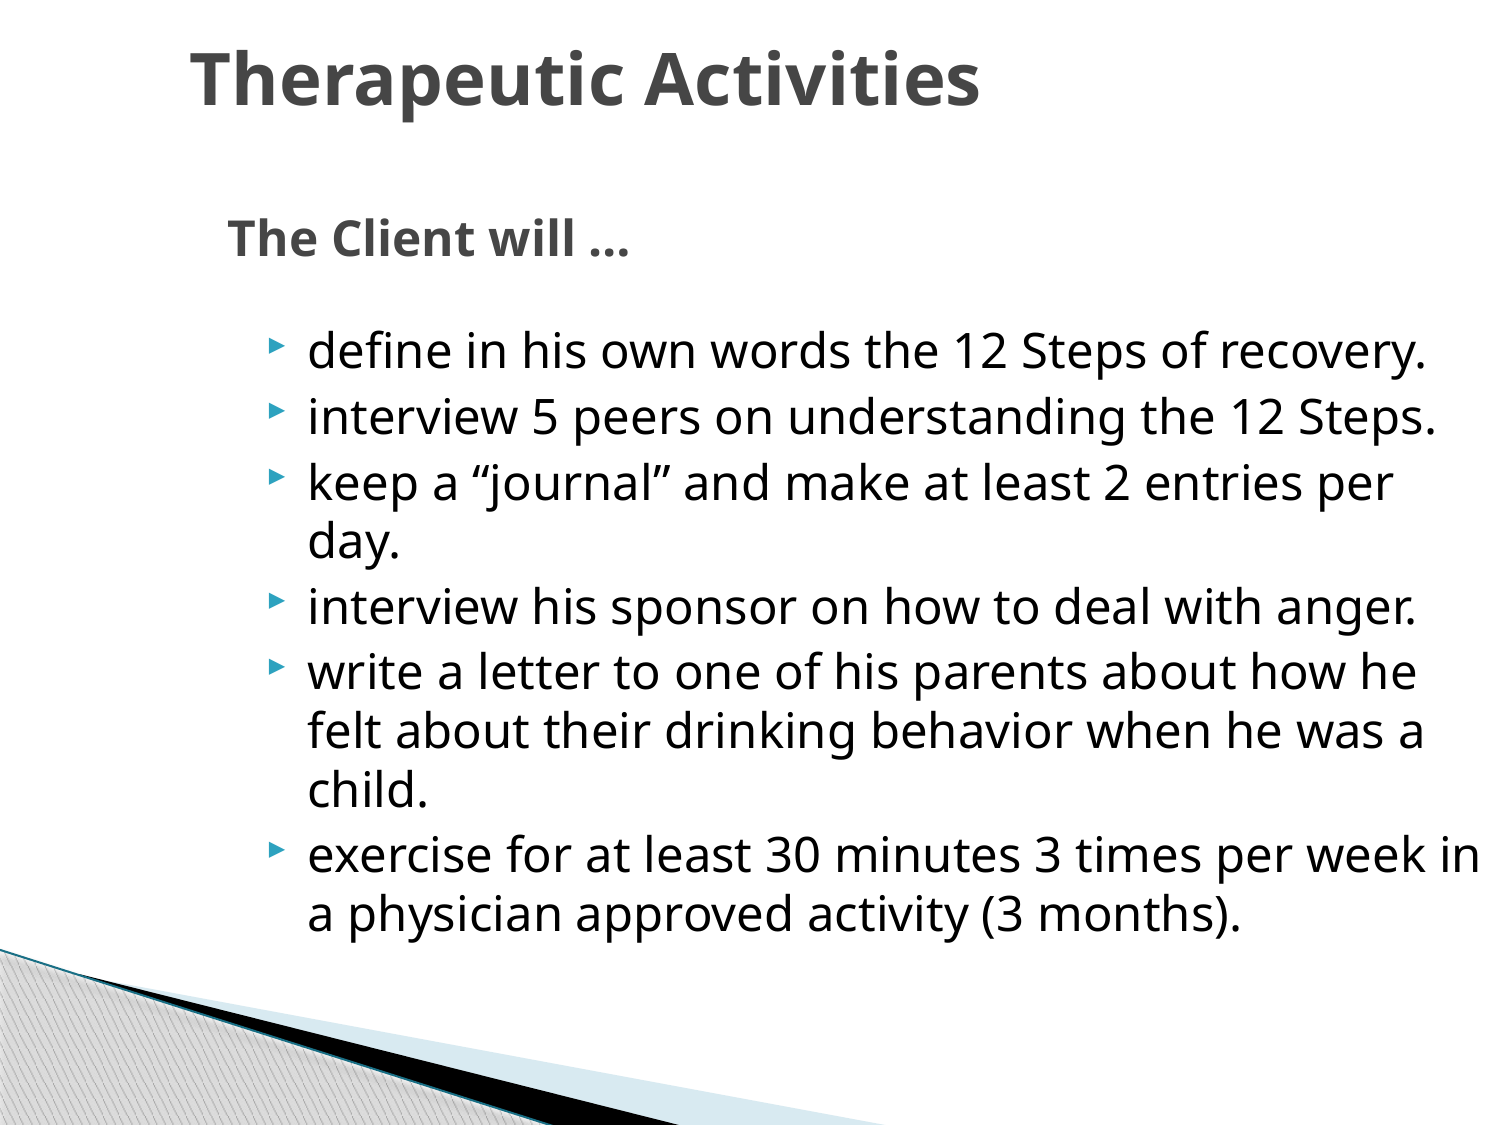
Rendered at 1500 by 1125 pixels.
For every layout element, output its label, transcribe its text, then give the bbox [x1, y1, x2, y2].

title Therapeutic Activities The Client will … [174, 24, 1416, 275]
list define in his own words the 12 Steps of recovery. interview 5 peers on understanding the 12 Steps. keep a “journal” and make at least 2 entries per day. interview his sponsor on how to deal with anger. write a letter to one of his parents about how he felt about their drinking behavior when he was a child. exercise for at least 30 minutes 3 times per week in a physician approved activity (3 months). [233, 312, 1500, 1061]
